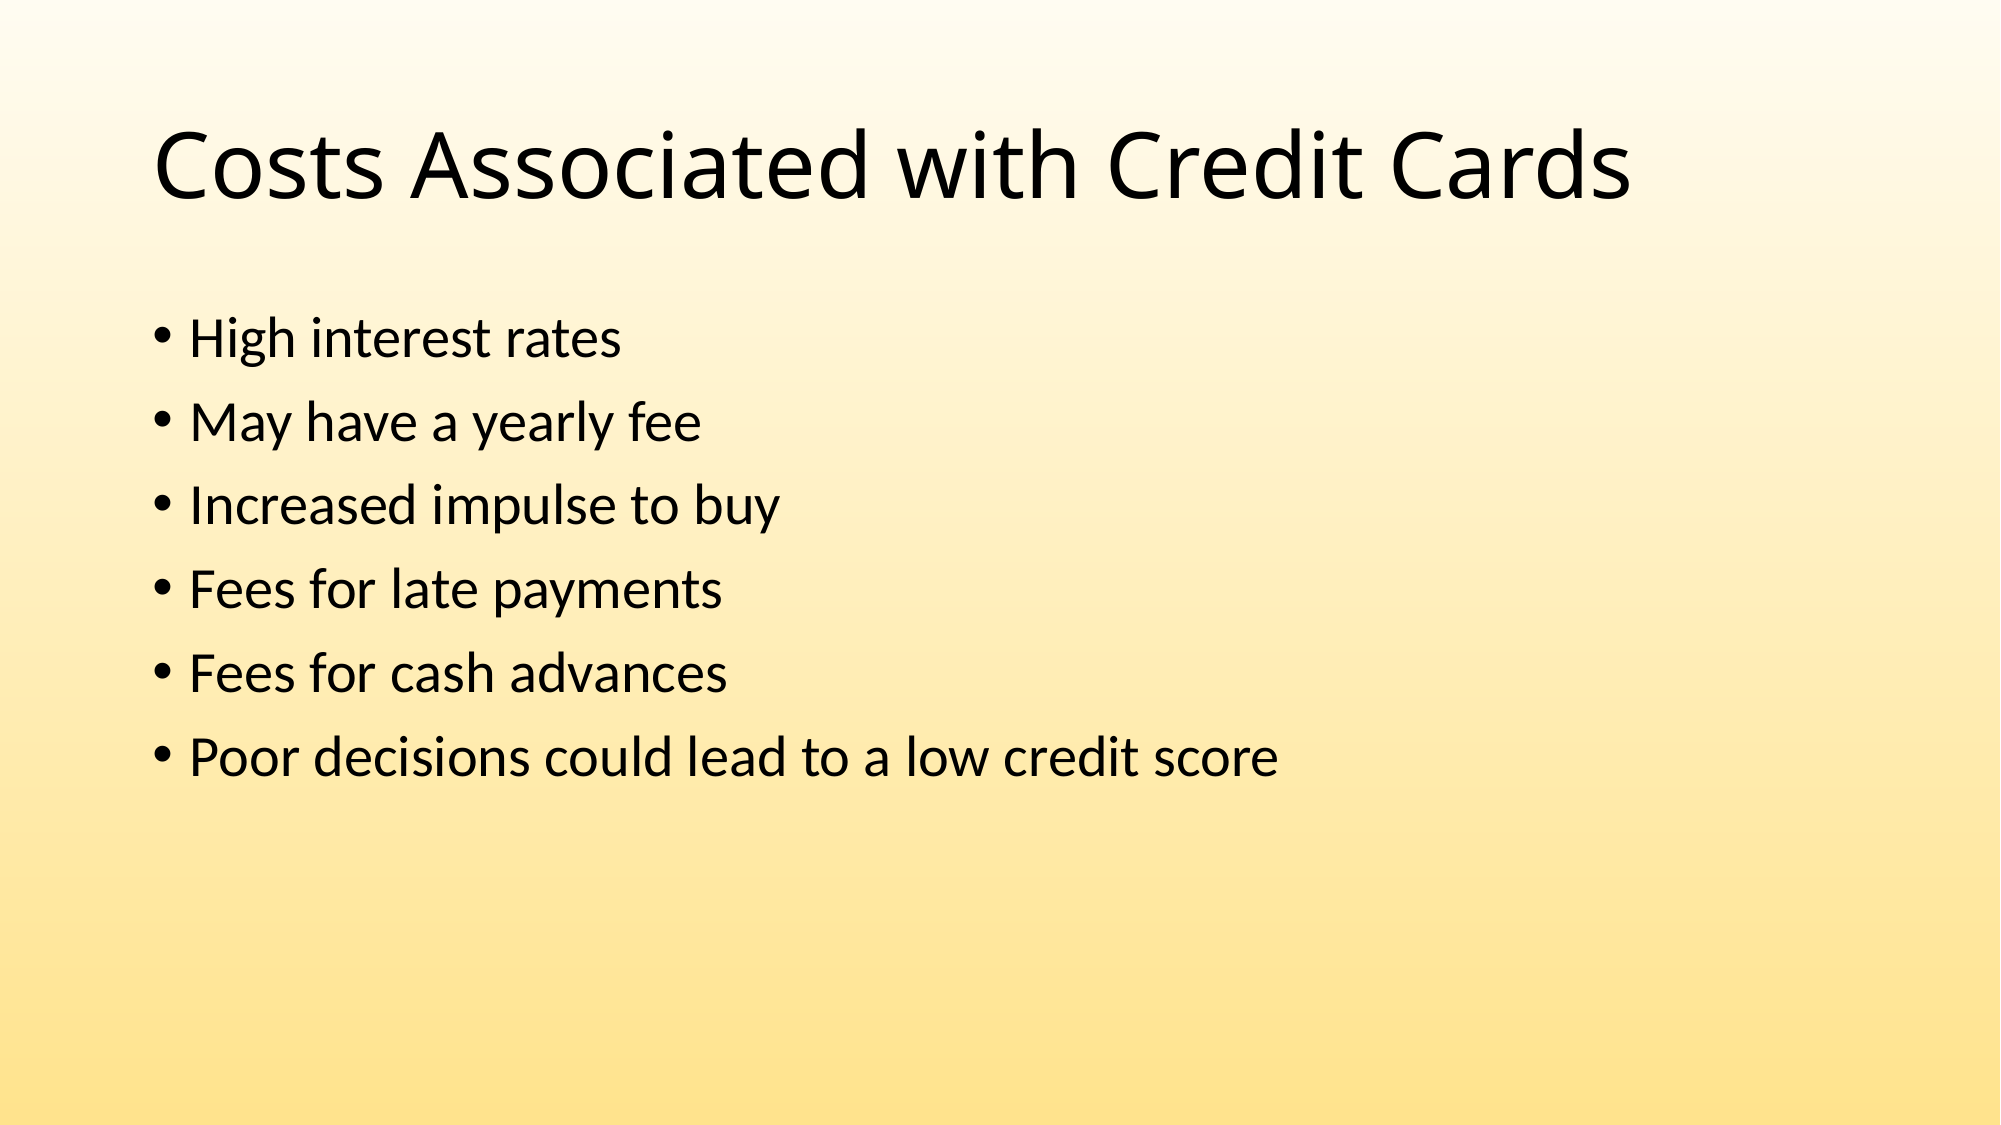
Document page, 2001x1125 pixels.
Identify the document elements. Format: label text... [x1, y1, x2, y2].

list High interest rates May have a yearly fee Increased impulse to buy Fees for late payments Fees for cash advances Poor decisions could lead to a low credit score [137, 299, 1863, 1014]
title Costs Associated with Credit Cards [137, 59, 1863, 278]
